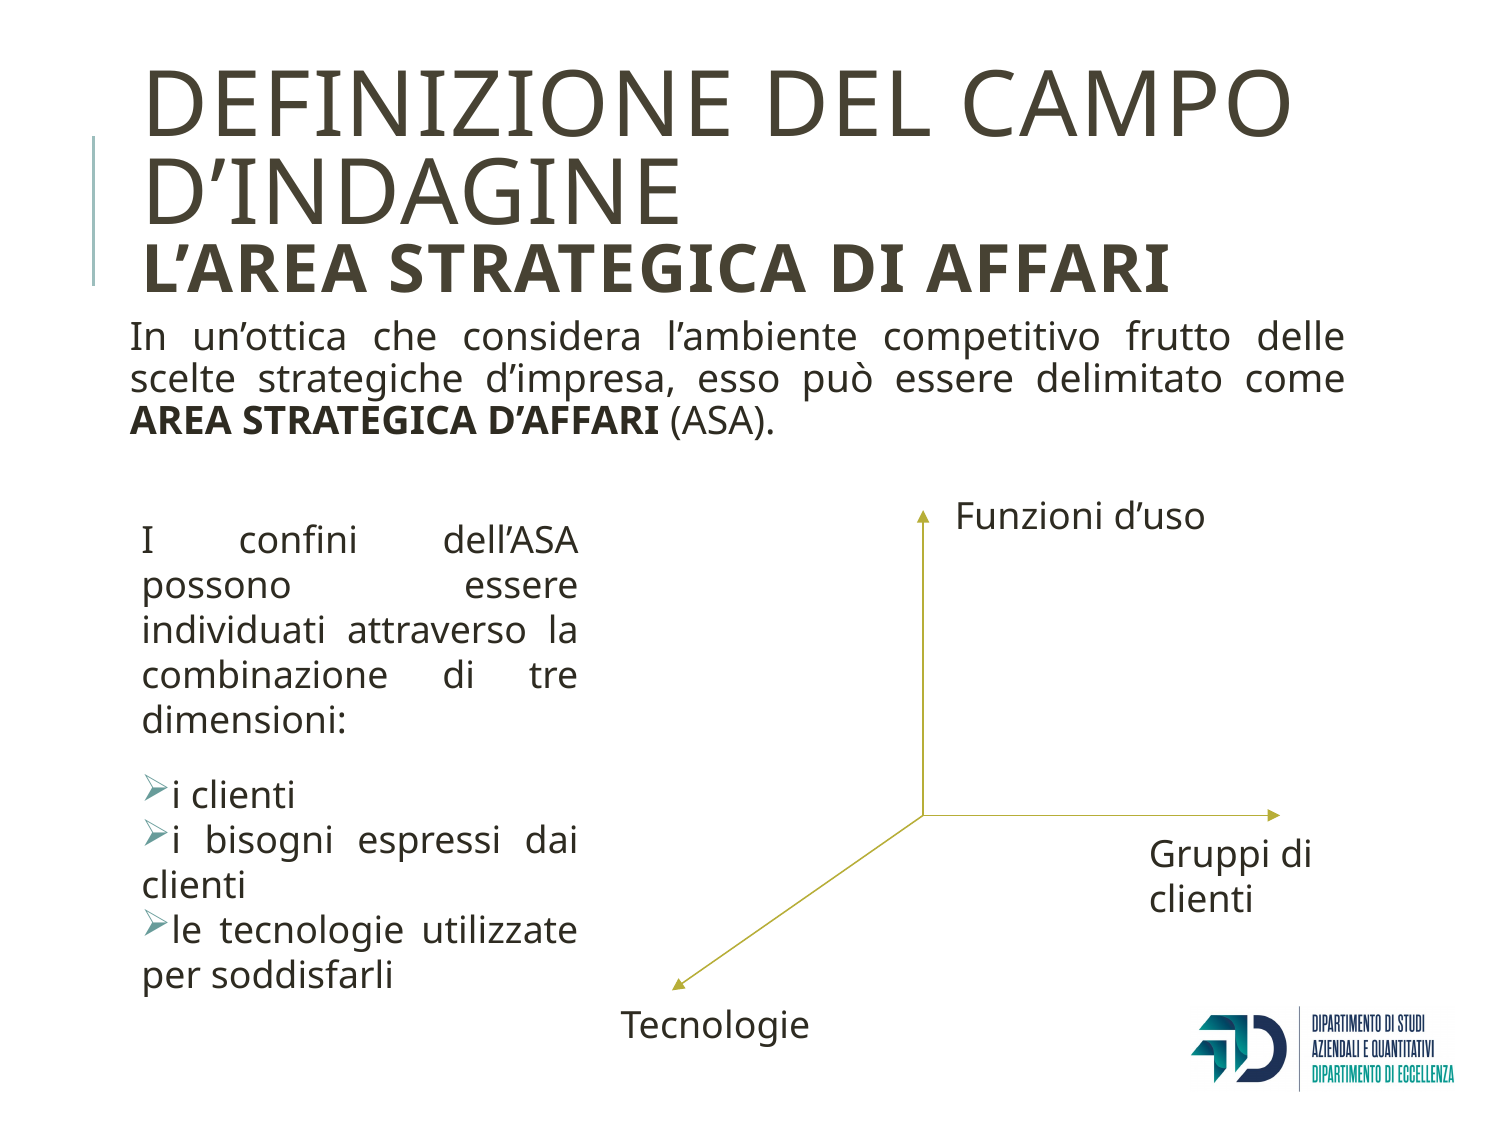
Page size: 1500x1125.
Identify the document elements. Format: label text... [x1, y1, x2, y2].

text_box I confini dell’ASA possono essere individuati attraverso la combinazione di tre dimensioni: i clienti i bisogni espressi dai clienti le tecnologie utilizzate per soddisfarli [126, 508, 594, 1048]
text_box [605, 484, 1423, 1055]
list In un’ottica che considera l’ambiente competitivo frutto delle scelte strategiche d’impresa, esso può essere delimitato come AREA STRATEGICA D’AFFARI (ASA). [122, 308, 1356, 452]
title Definizione del campo d’indagine l’area strategica di affari [126, 62, 1323, 308]
picture [1190, 1006, 1455, 1093]
